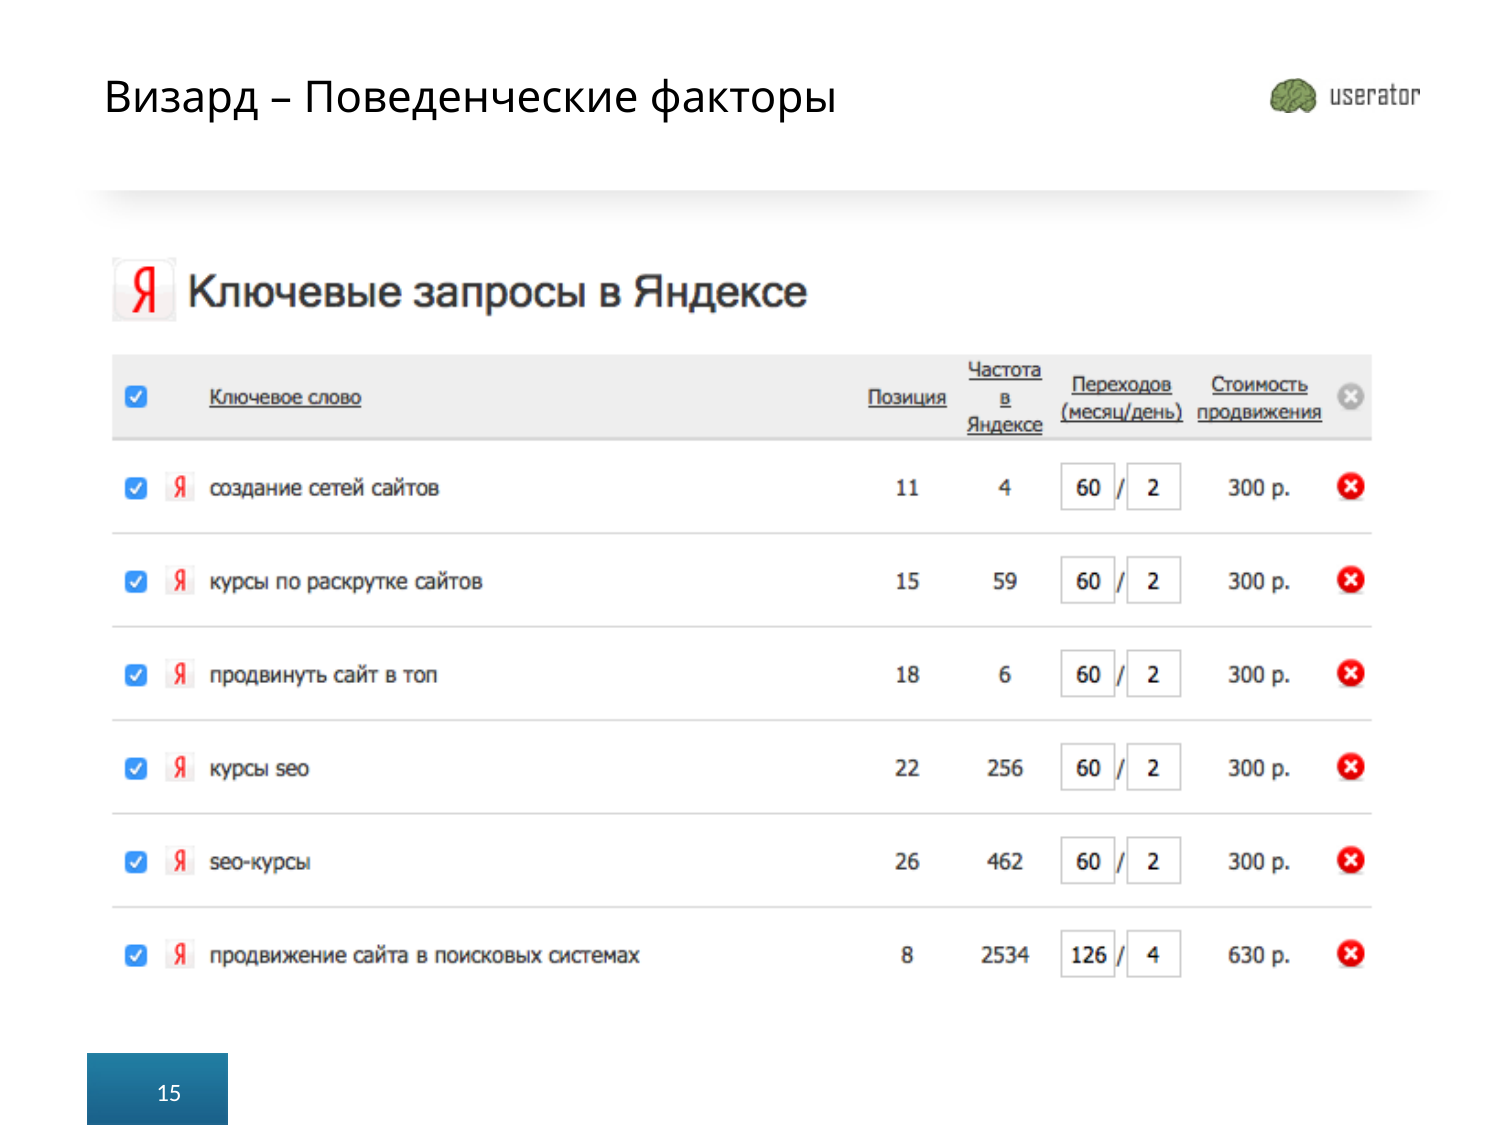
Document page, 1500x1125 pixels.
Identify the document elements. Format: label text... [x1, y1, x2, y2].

title Визард – Поведенческие факторы [88, 48, 1258, 105]
picture [17, 77, 1483, 230]
picture [86, 1052, 228, 1125]
picture [86, 245, 1385, 989]
